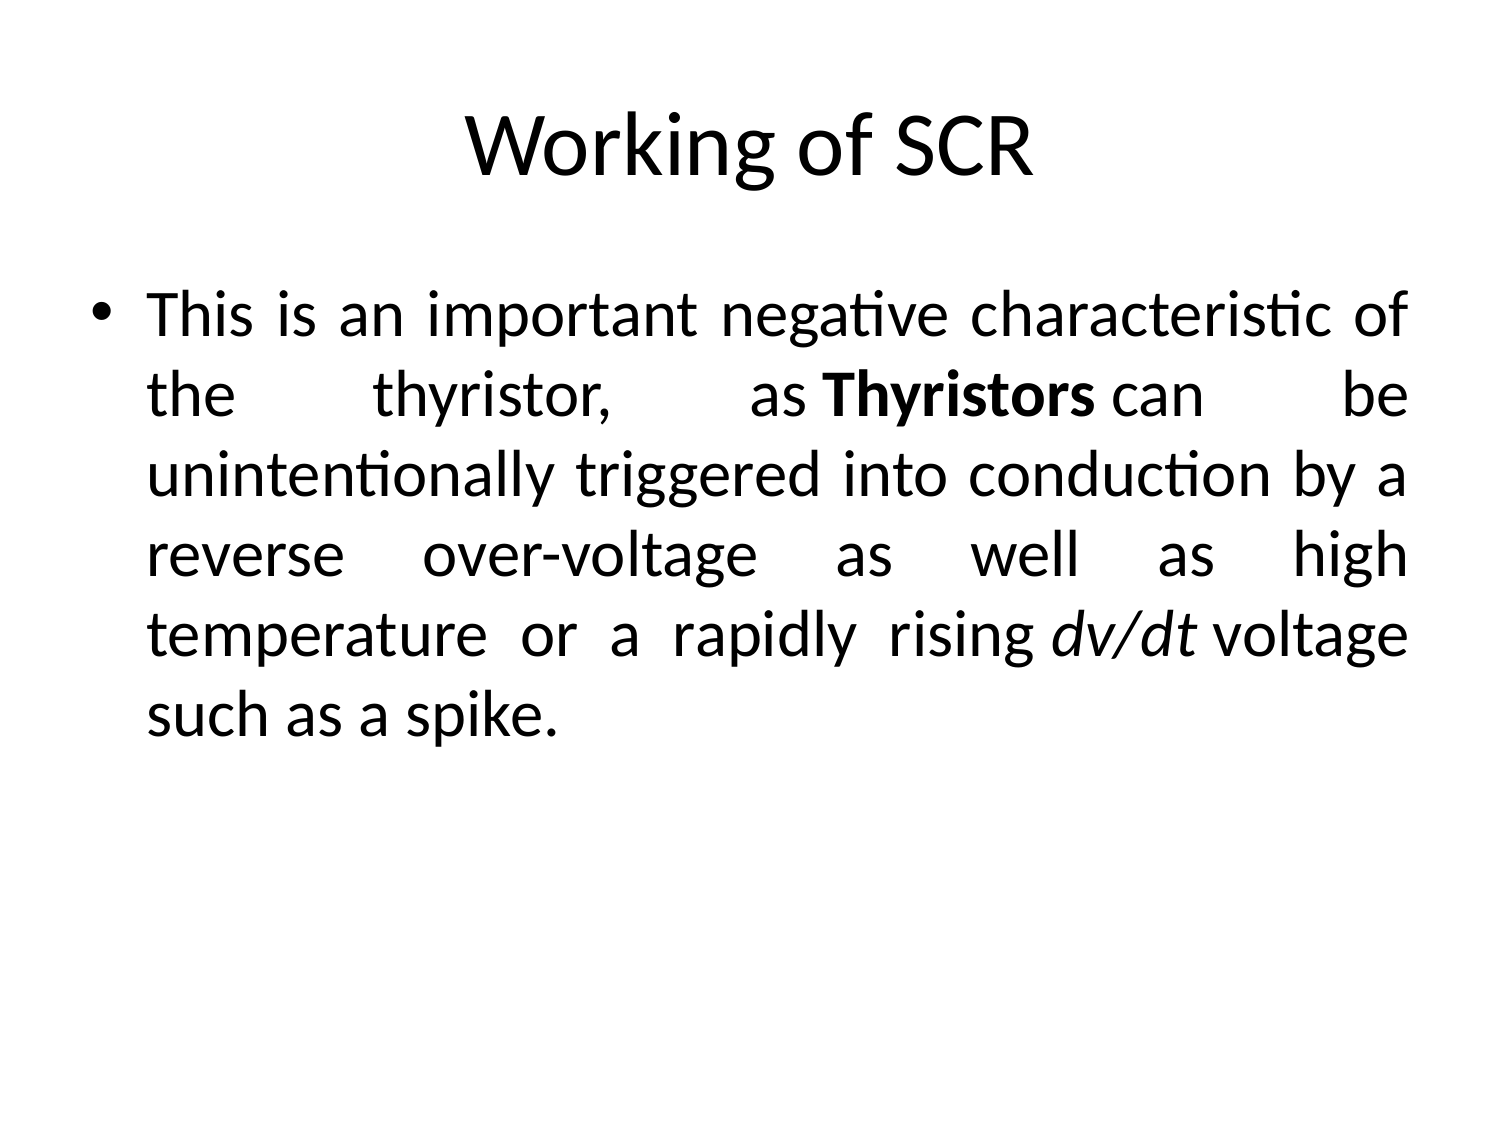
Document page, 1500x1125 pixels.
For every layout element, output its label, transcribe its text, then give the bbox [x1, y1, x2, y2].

list This is an important negative characteristic of the thyristor, as Thyristors can be unintentionally triggered into conduction by a reverse over-voltage as well as high temperature or a rapidly rising dv/dt voltage such as a spike. [75, 262, 1425, 1005]
title Working of SCR [75, 45, 1425, 233]
